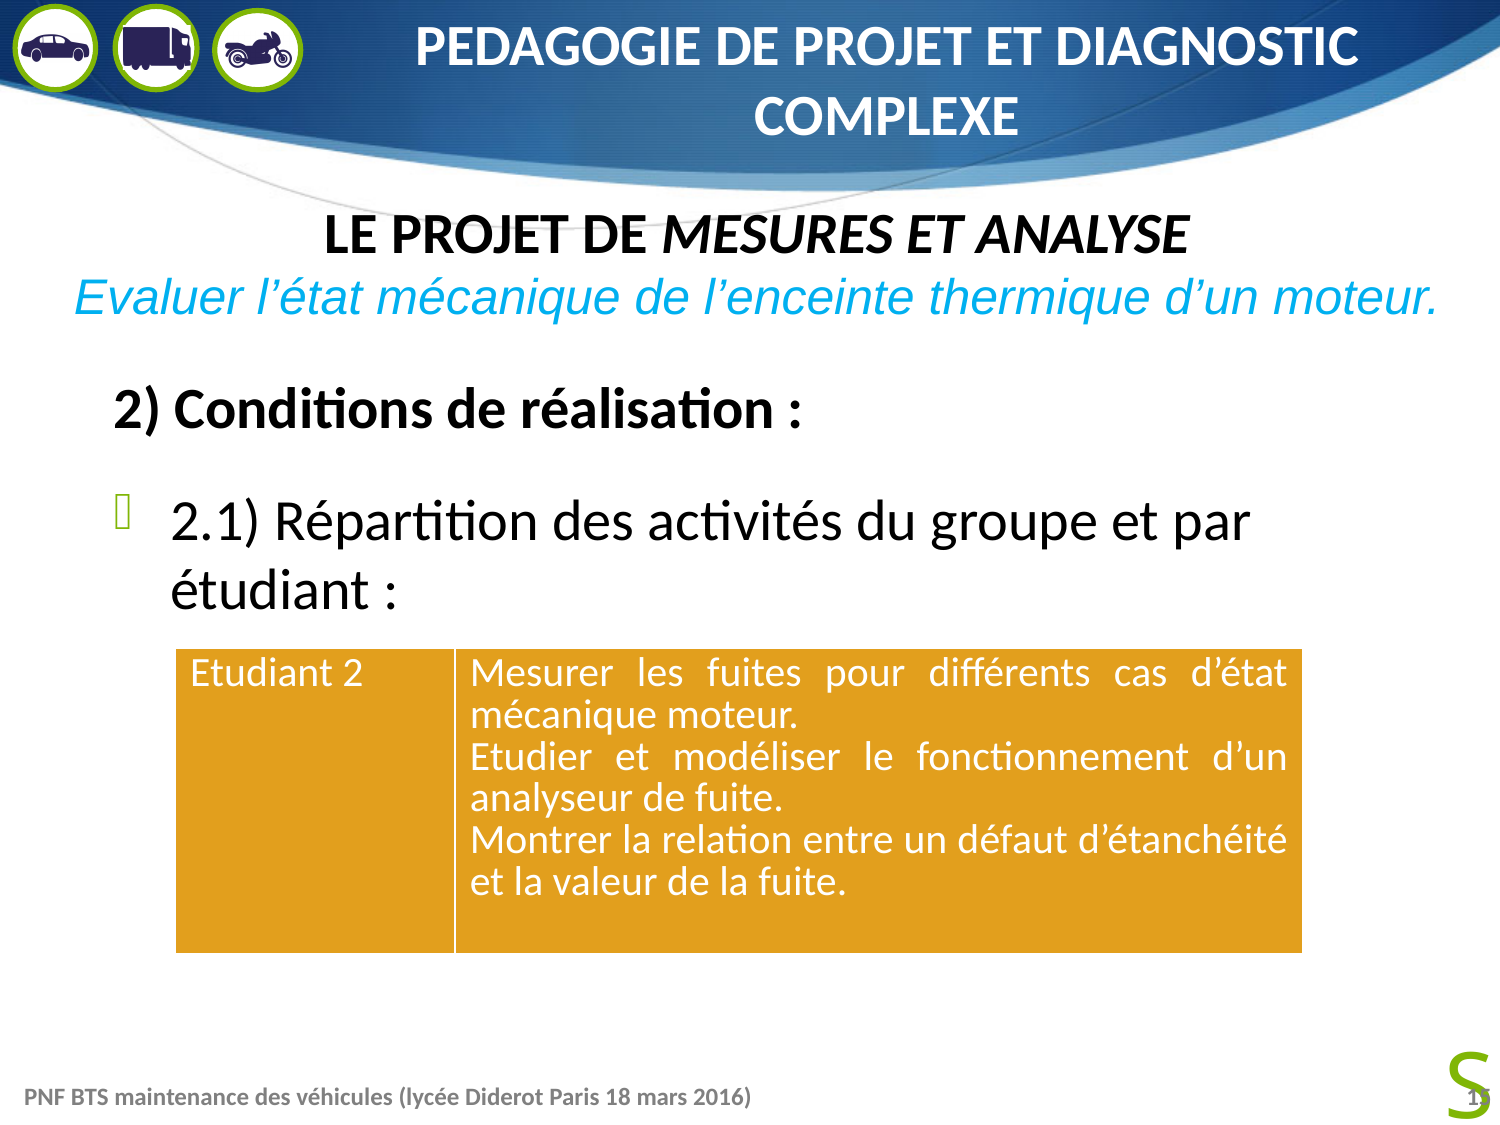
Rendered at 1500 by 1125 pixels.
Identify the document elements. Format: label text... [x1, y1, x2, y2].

list 2) Conditions de réalisation : 2.1) Répartition des activités du groupe et par étudiant : [98, 362, 1380, 967]
title PEDAGOGIE DE PROJET ET DIAGNOSTIC COMPLEXE [330, 0, 1445, 138]
table_header Etudiant 2 [176, 649, 454, 953]
picture [0, 0, 1500, 1125]
text_box LE PROJET DE MESURES ET ANALYSE Evaluer l’état mécanique de l’enceinte thermique d’un moteur. [59, 187, 1457, 333]
table_header Mesurer les fuites pour différents cas d’état mécanique moteur. Etudier et modéliser le fonctionnement d’un analyseur de fuite. Montrer la relation entre un défaut d’étanchéité et la valeur de la fuite. [456, 649, 1302, 953]
